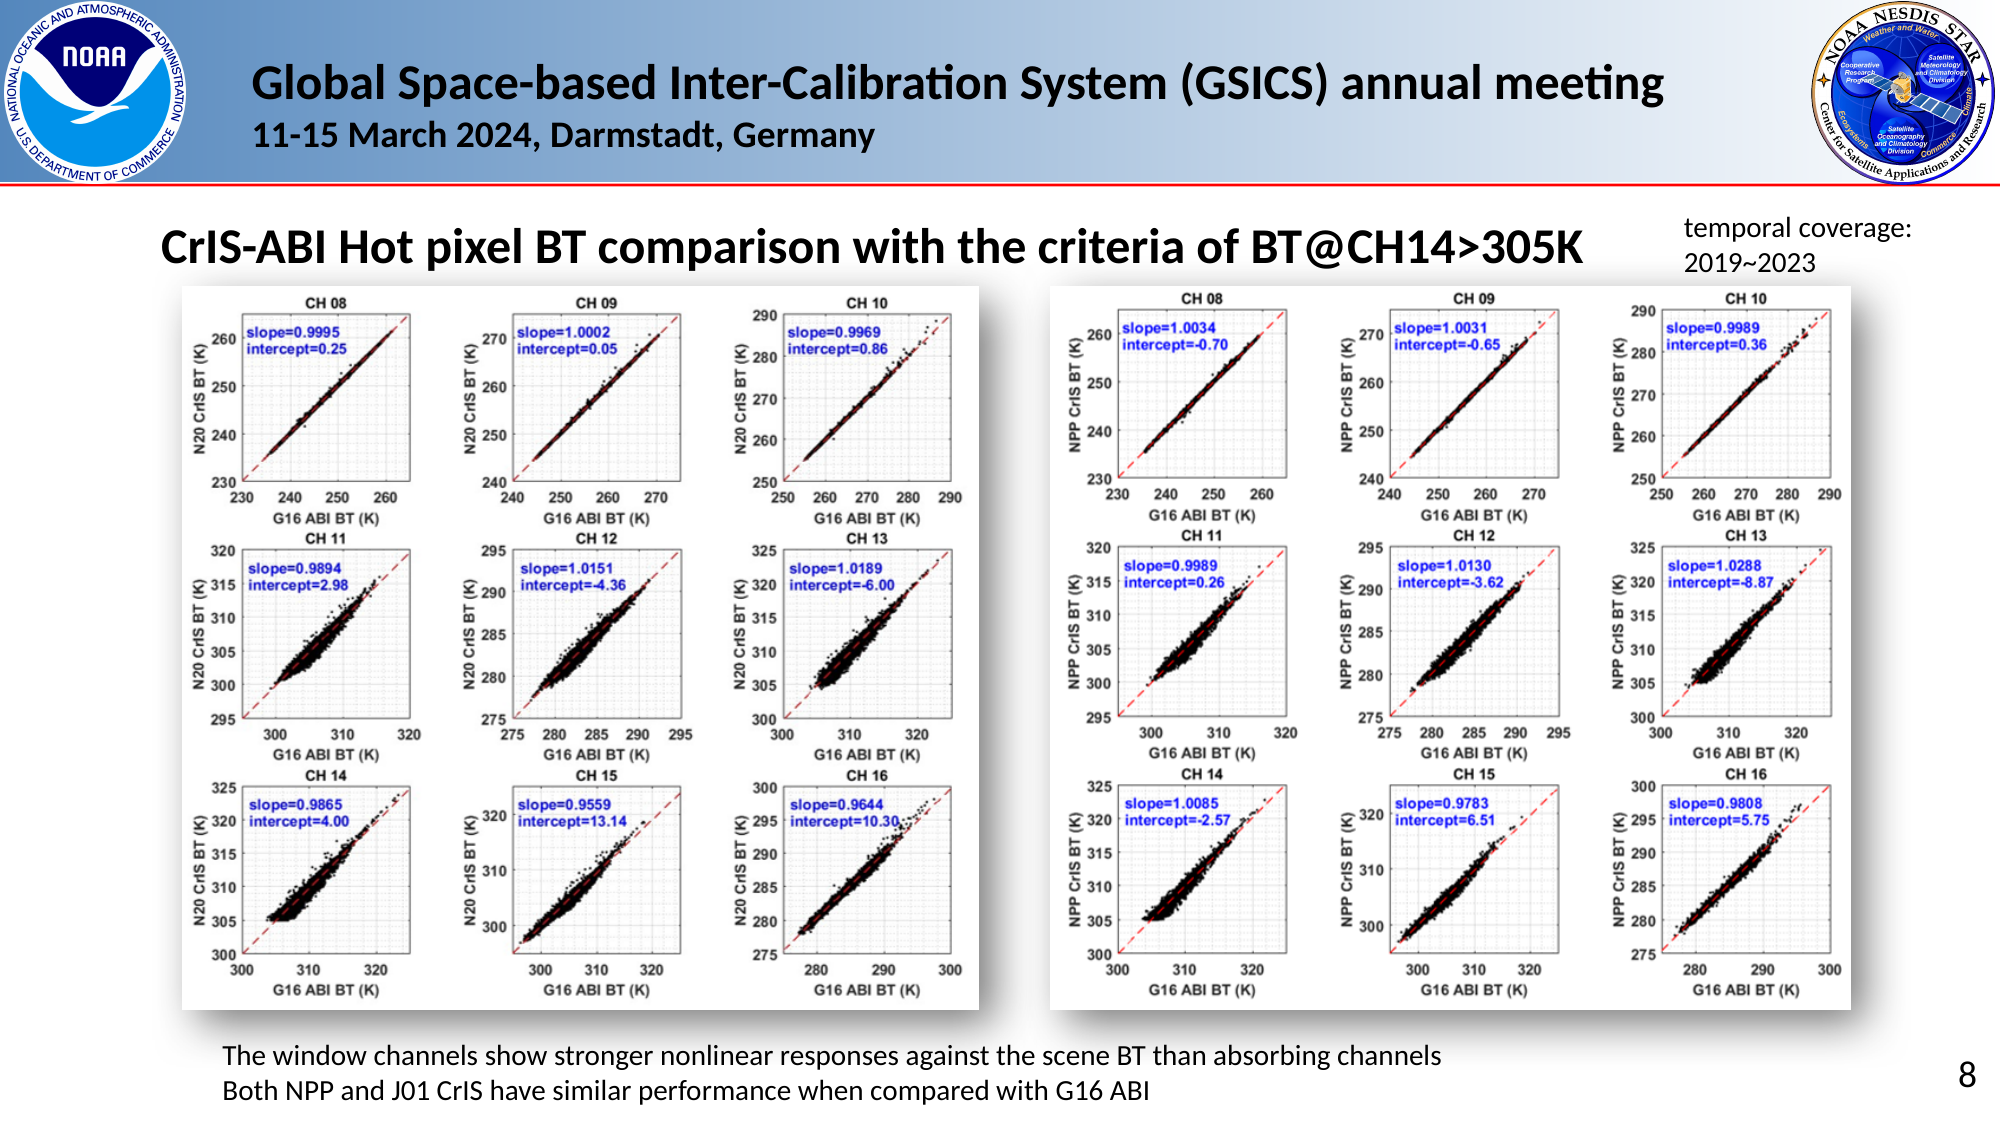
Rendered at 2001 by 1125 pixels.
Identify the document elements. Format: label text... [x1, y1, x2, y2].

text_box 8 [1541, 1042, 1992, 1103]
picture [1811, 1, 1995, 185]
picture [182, 286, 979, 1010]
text_box The window channels show stronger nonlinear responses against the scene BT than absorbing channels Both NPP and J01 CrIS have similar performance when compared with G16 ABI [207, 1029, 1458, 1114]
text_box Global Space-based Inter-Calibration System (GSICS) annual meeting 11-15 March 2024, Darmstadt, Germany [236, 42, 1681, 163]
text_box temporal coverage: 2019~2023 [1669, 200, 1936, 286]
picture [4, 1, 186, 184]
picture [1049, 286, 1852, 1010]
text_box CrIS-ABI Hot pixel BT comparison with the criteria of BT@CH14>305K [146, 205, 1600, 281]
